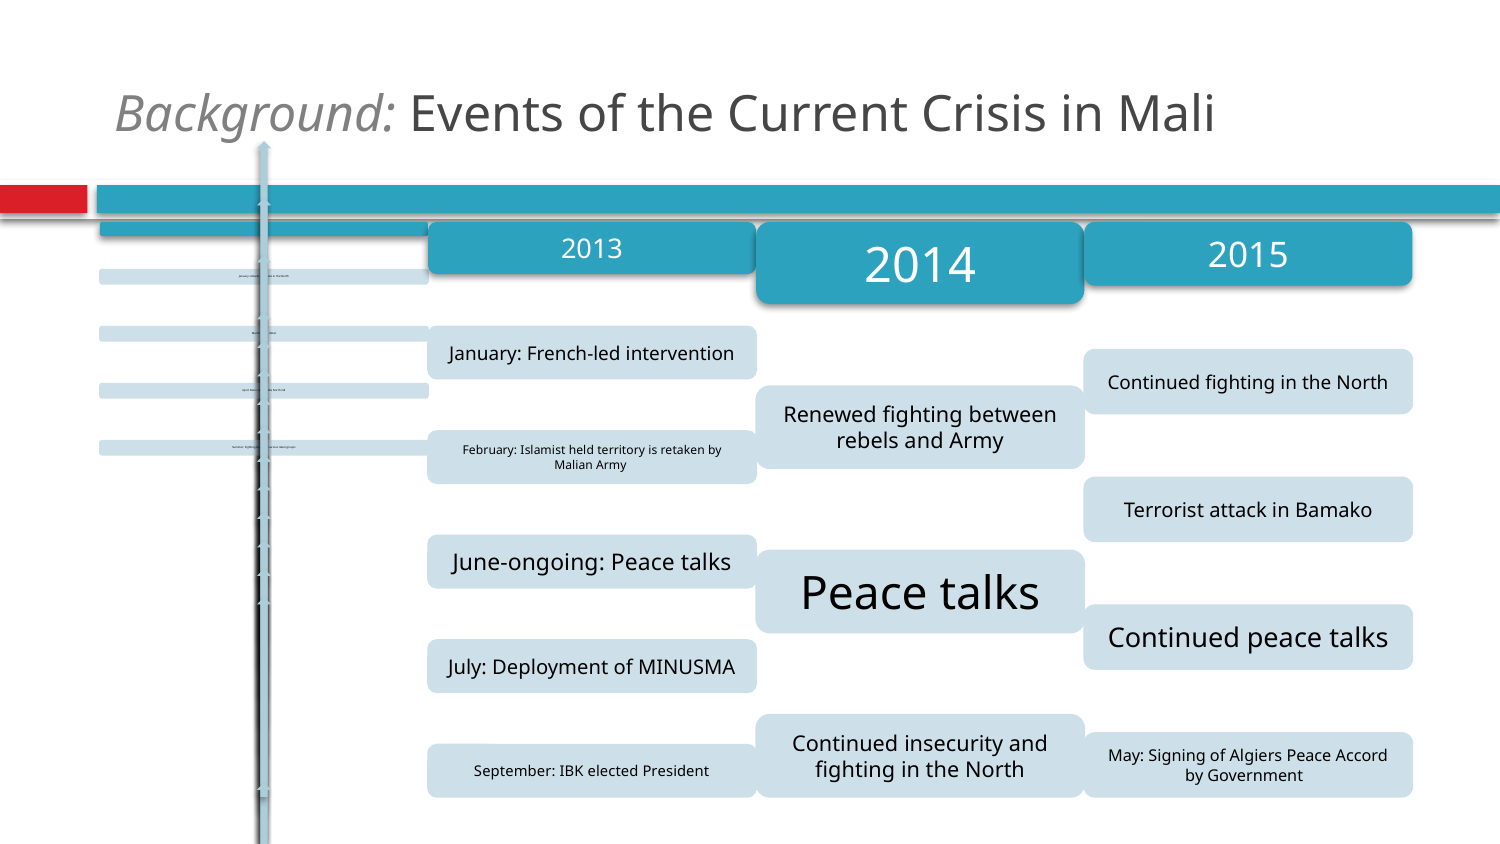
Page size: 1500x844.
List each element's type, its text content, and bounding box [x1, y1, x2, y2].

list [99, 221, 1413, 798]
title Background: Events of the Current Crisis in Mali [99, 21, 1475, 150]
